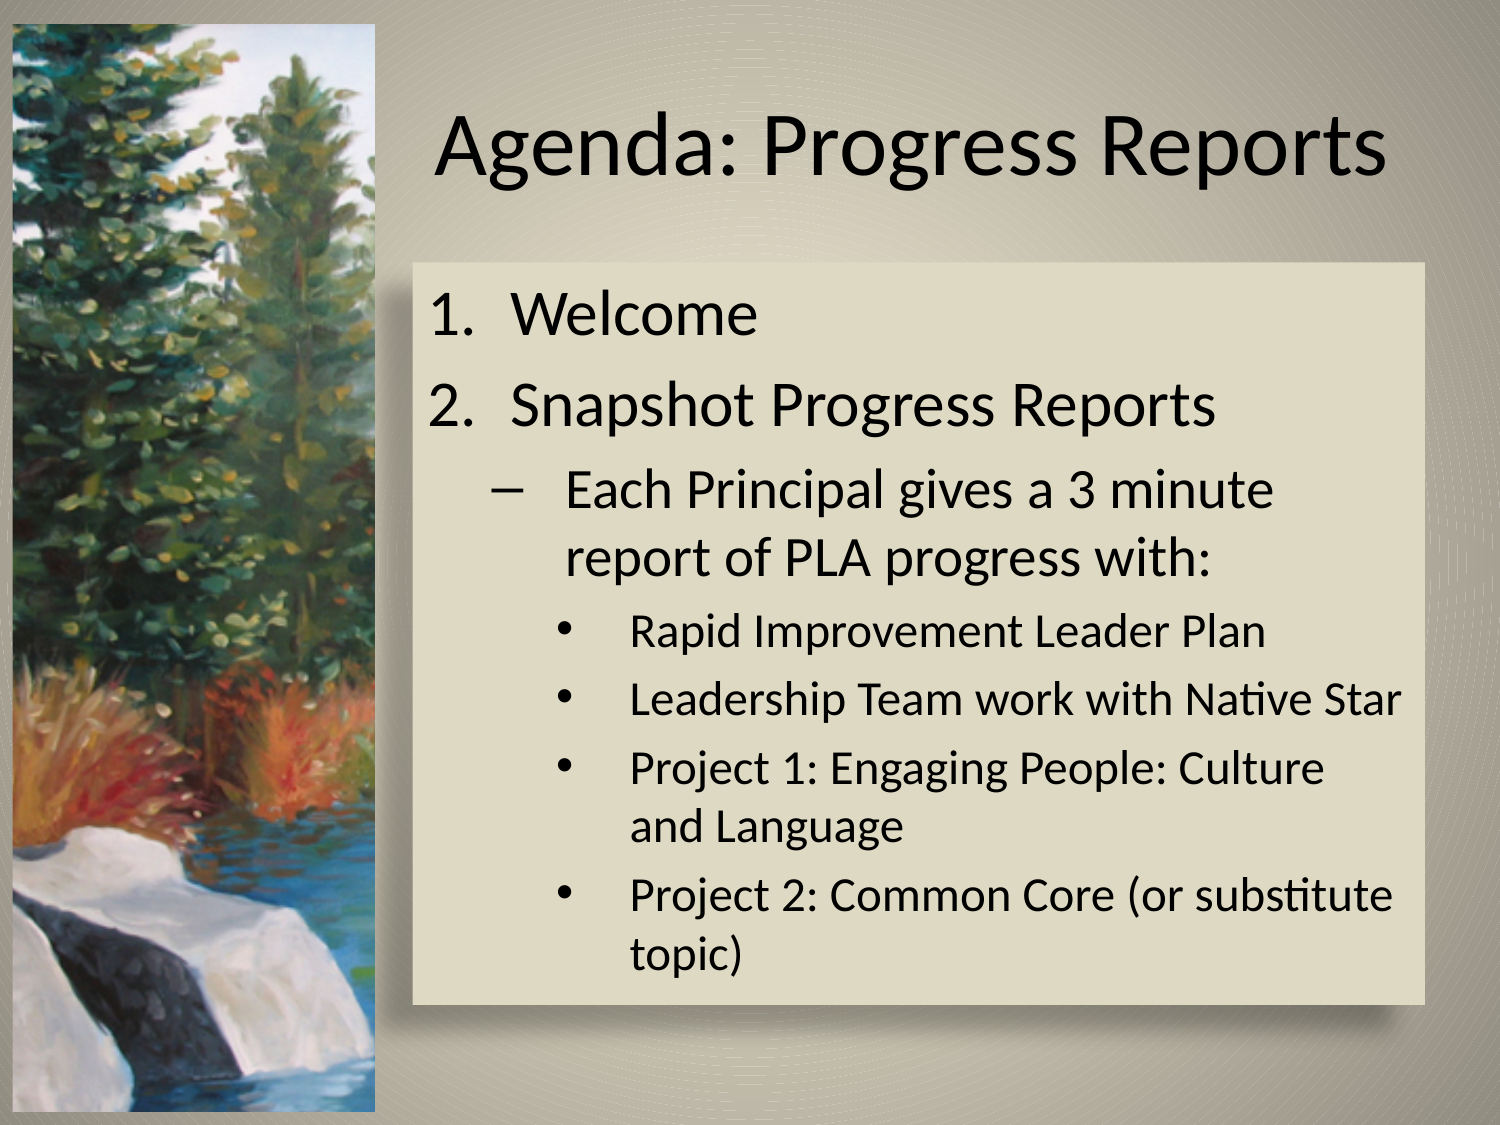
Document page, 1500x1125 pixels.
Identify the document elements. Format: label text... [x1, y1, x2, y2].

picture [12, 24, 376, 1112]
list Welcome Snapshot Progress Reports Each Principal gives a 3 minute report of PLA progress with: Rapid Improvement Leader Plan Leadership Team work with Native Star Project 1: Engaging People: Culture and Language Project 2: Common Core (or substitute topic) [412, 262, 1425, 1005]
title Agenda: Progress Reports [399, 45, 1425, 233]
